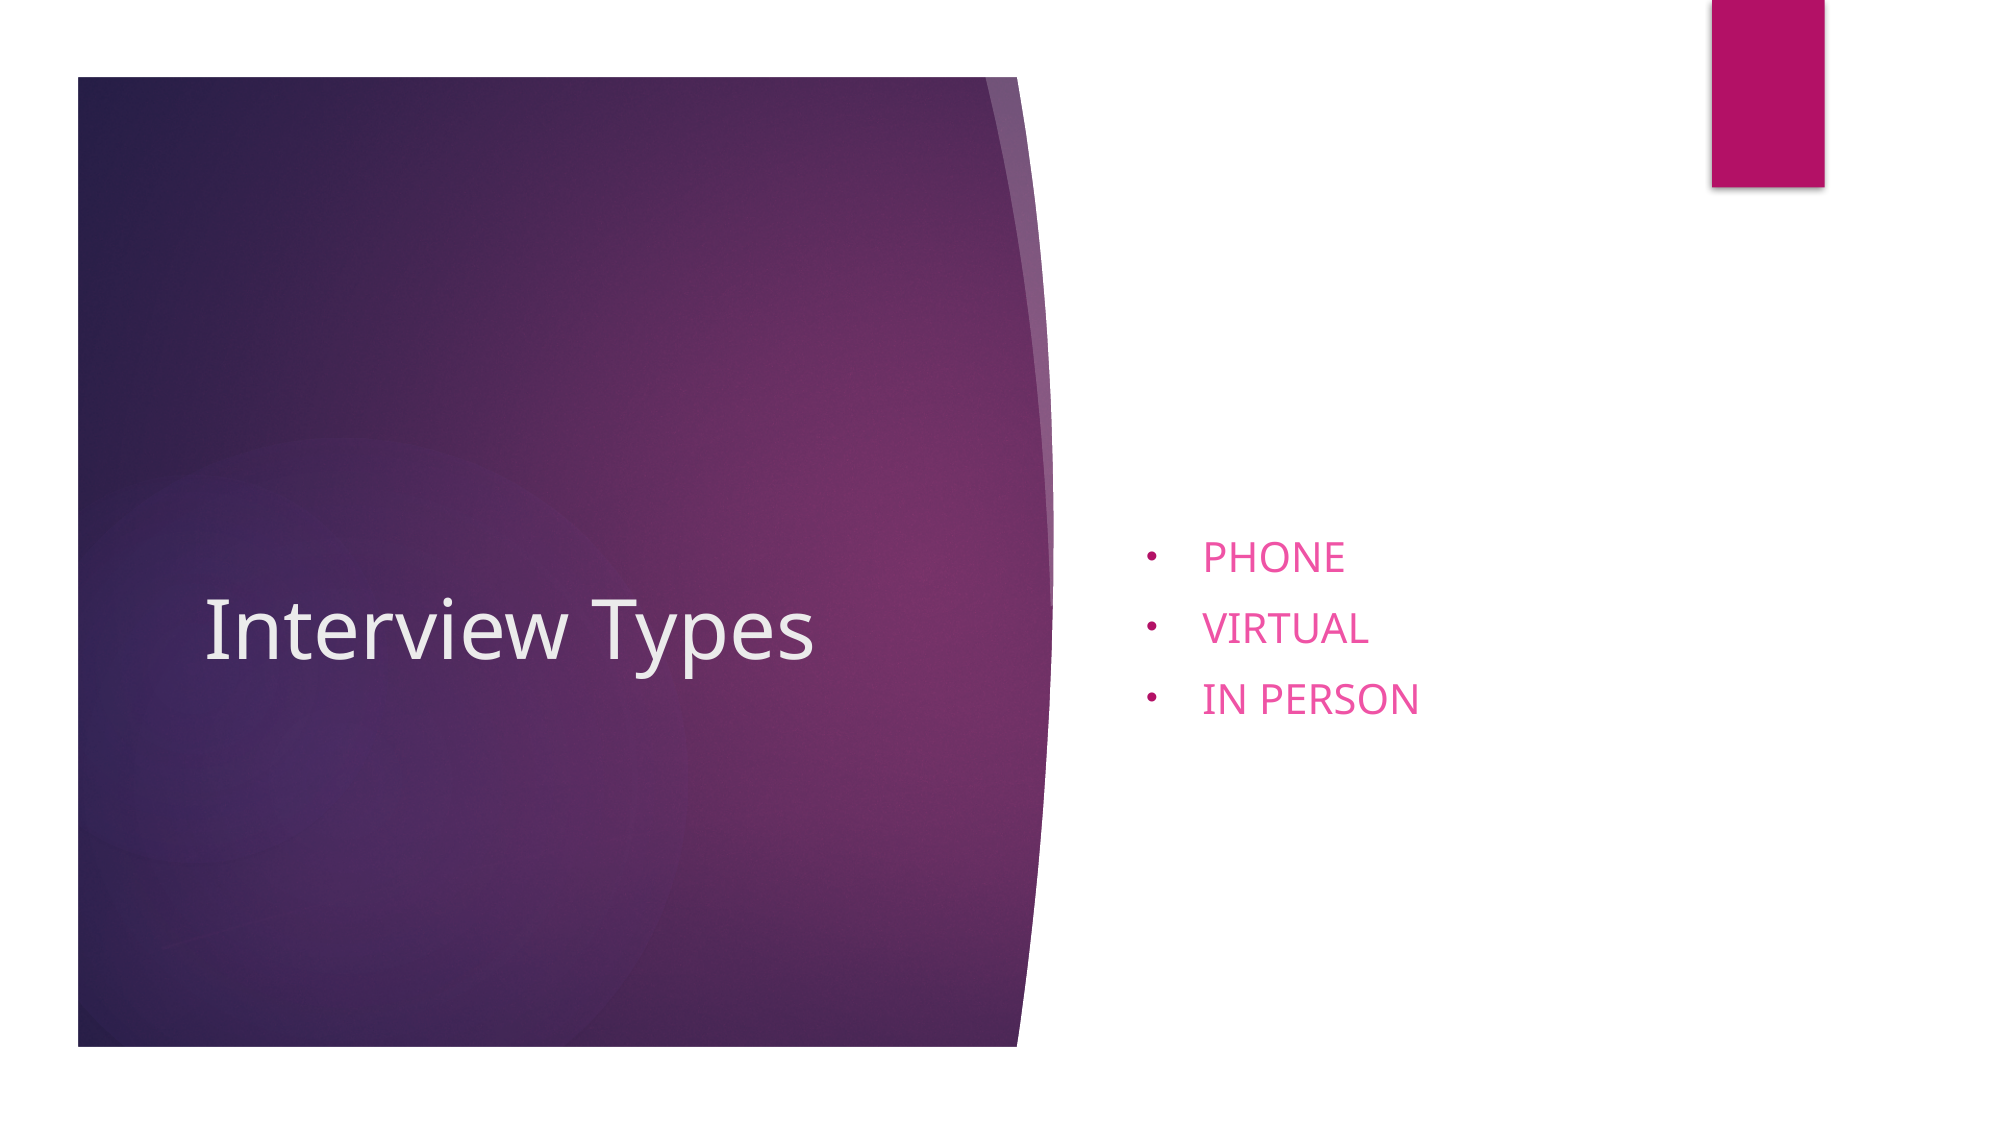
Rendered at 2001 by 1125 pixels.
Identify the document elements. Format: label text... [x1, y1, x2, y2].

list Phone Virtual In Person [1131, 439, 1748, 814]
title Interview Types [189, 439, 904, 814]
